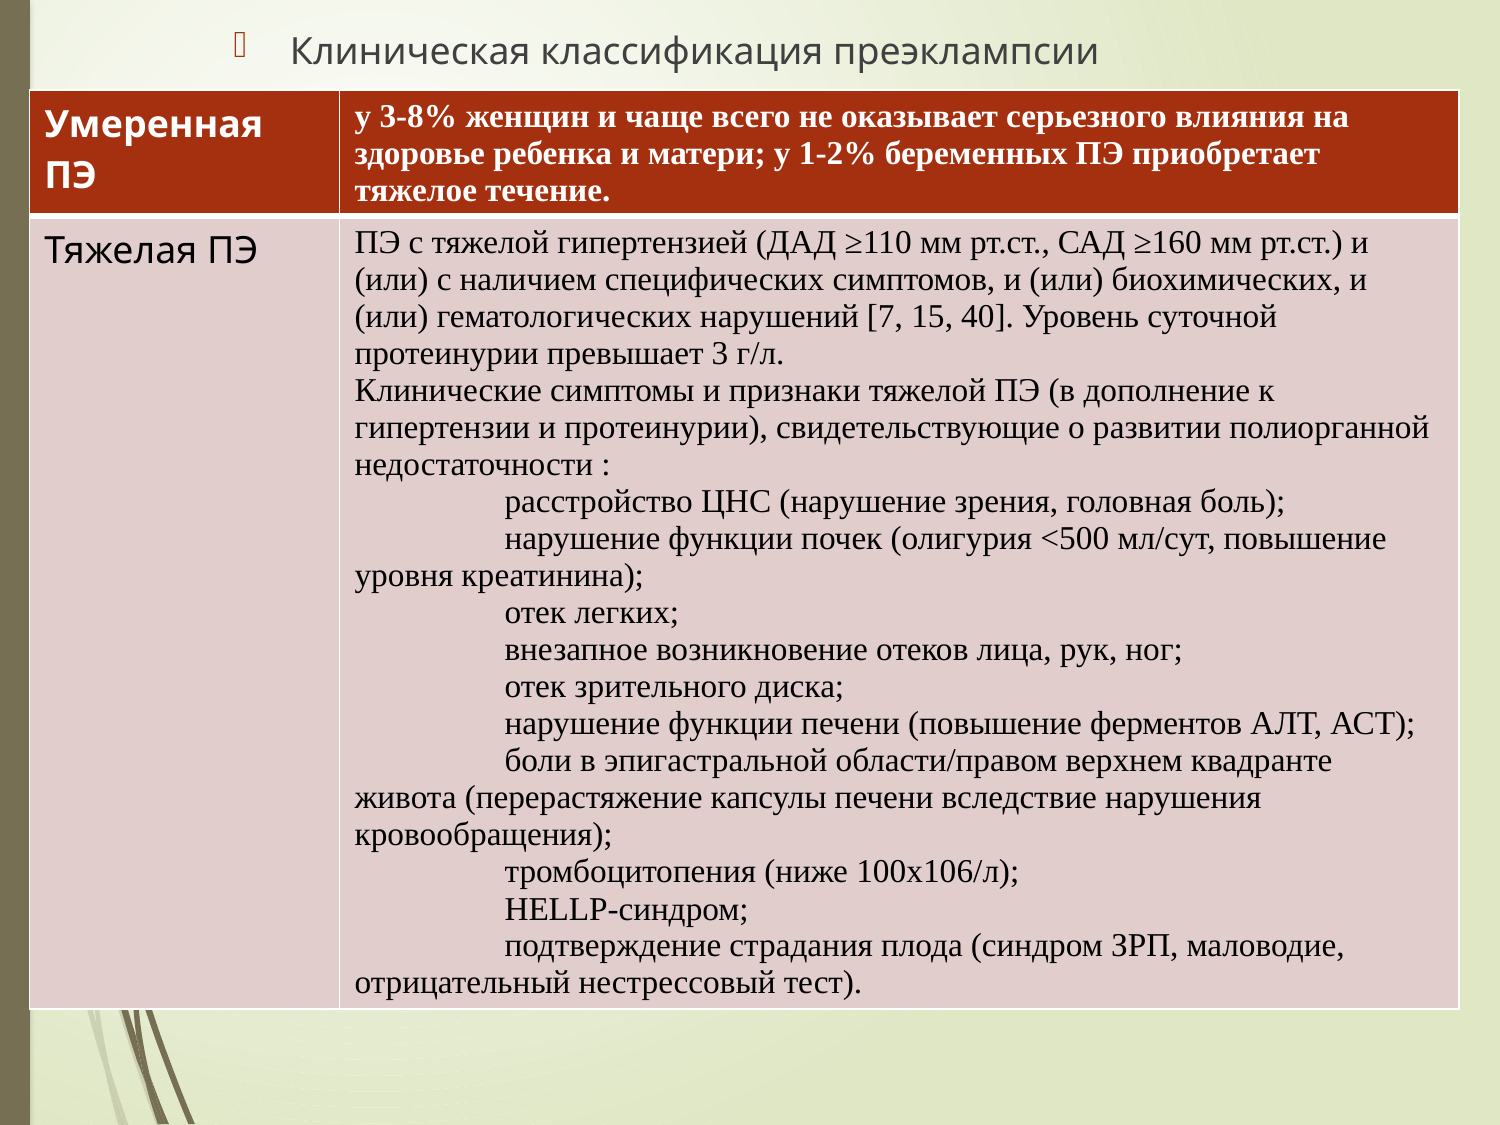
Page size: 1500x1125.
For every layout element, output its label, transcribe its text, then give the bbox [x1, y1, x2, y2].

table_cell Тяжелая ПЭ [30, 219, 339, 1008]
table_header Умеренная ПЭ [30, 91, 339, 213]
table_cell ПЭ с тяжелой гипертензией (ДАД ≥110 мм рт.ст., САД ≥160 мм рт.ст.) и (или) с наличием специфических симптомов, и (или) биохимических, и (или) гематологических нарушений [7, 15, 40]. Уровень суточной протеинурии превышает 3 г/л. Клинические симптомы и признаки тяжелой ПЭ (в дополнение к гипертензии и протеинурии), свидетельствующие о развитии полиорганной недостаточности : расстройство ЦНС (нарушение зрения, головная боль); нарушение функции почек (олигурия <500 мл/сут, повышение уровня креатинина); отек легких; внезапное возникновение отеков лица, рук, ног; отек зрительного диска; нарушение функции печени (повышение ферментов АЛТ, АСТ); боли в эпигастральной области/правом верхнем квадранте живота (перерастяжение капсулы печени вследствие нарушения кровообращения); тромбоцитопения (ниже 100х106/л); HELLP-синдром; подтверждение страдания плода (синдром ЗРП, маловодие, отрицательный нестрессовый тест). [340, 219, 1458, 1008]
list Клиническая классификация преэклампсии [218, 19, 1372, 89]
table_header у 3-8% женщин и чаще всего не оказывает серьезного влияния на здоровье ребенка и матери; у 1-2% беременных ПЭ приобретает тяжелое течение. [340, 91, 1458, 213]
